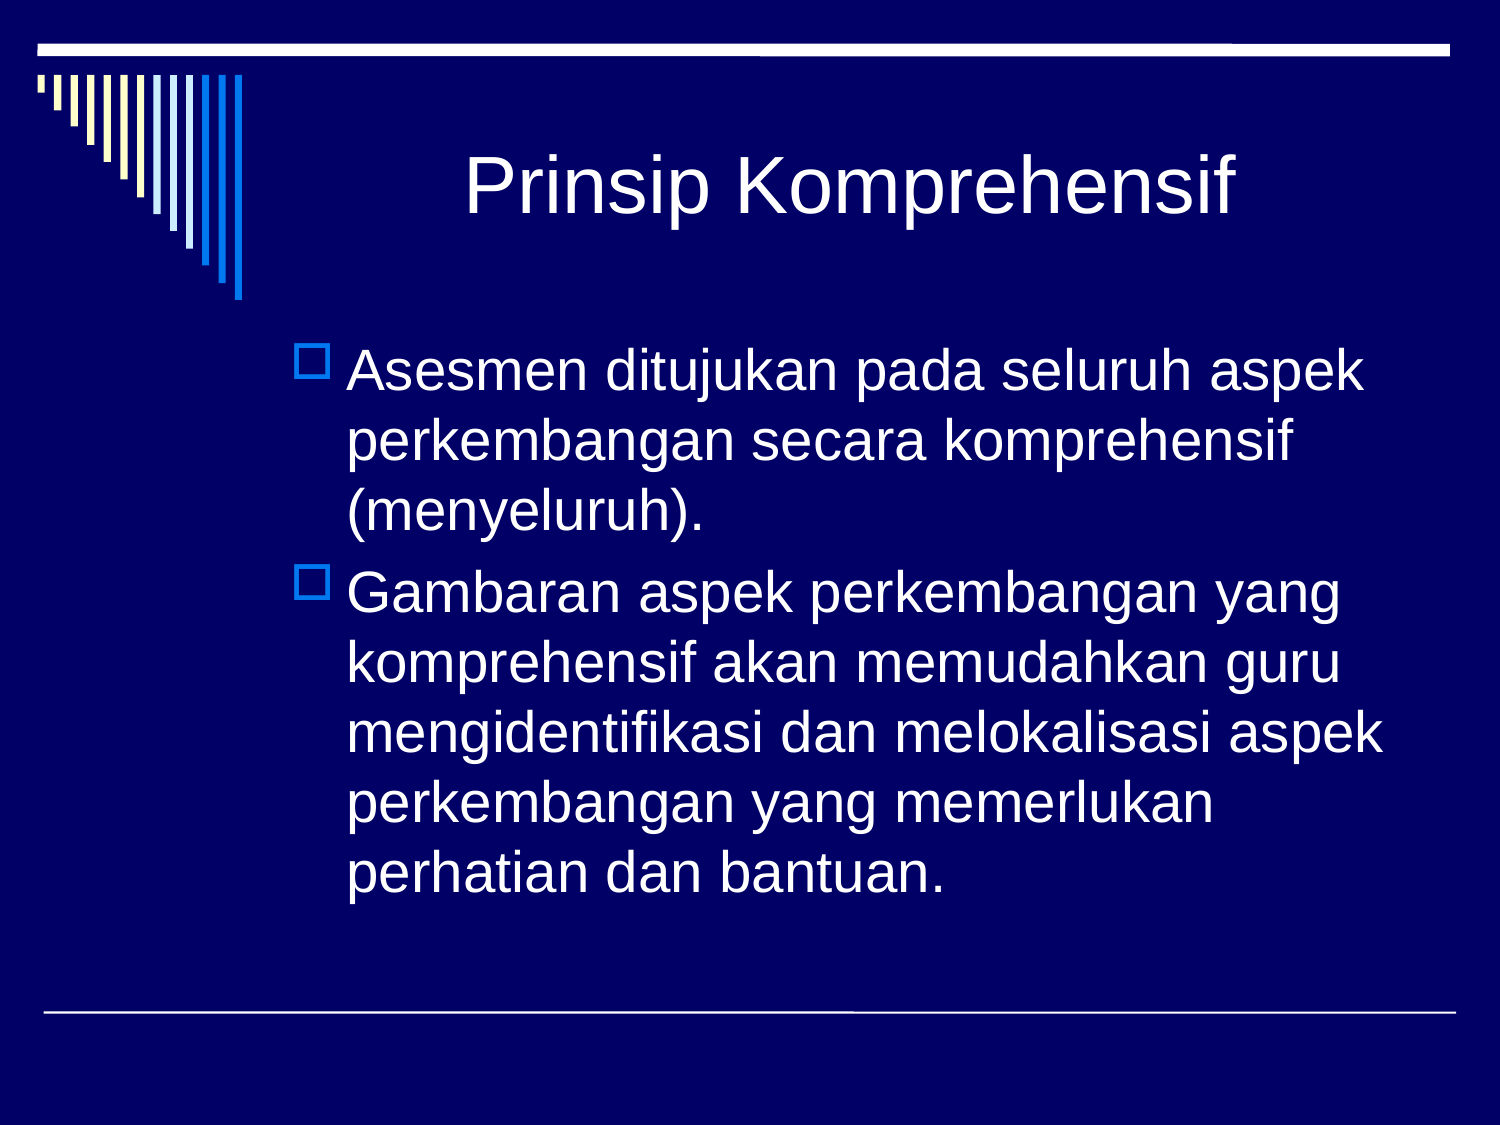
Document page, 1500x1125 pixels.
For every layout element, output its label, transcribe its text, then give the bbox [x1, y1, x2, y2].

title Prinsip Komprehensif [274, 74, 1426, 288]
list Asesmen ditujukan pada seluruh aspek perkembangan secara komprehensif (menyeluruh). Gambaran aspek perkembangan yang komprehensif akan memudahkan guru mengidentifikasi dan melokalisasi aspek perkembangan yang memerlukan perhatian dan bantuan. [274, 324, 1426, 1001]
